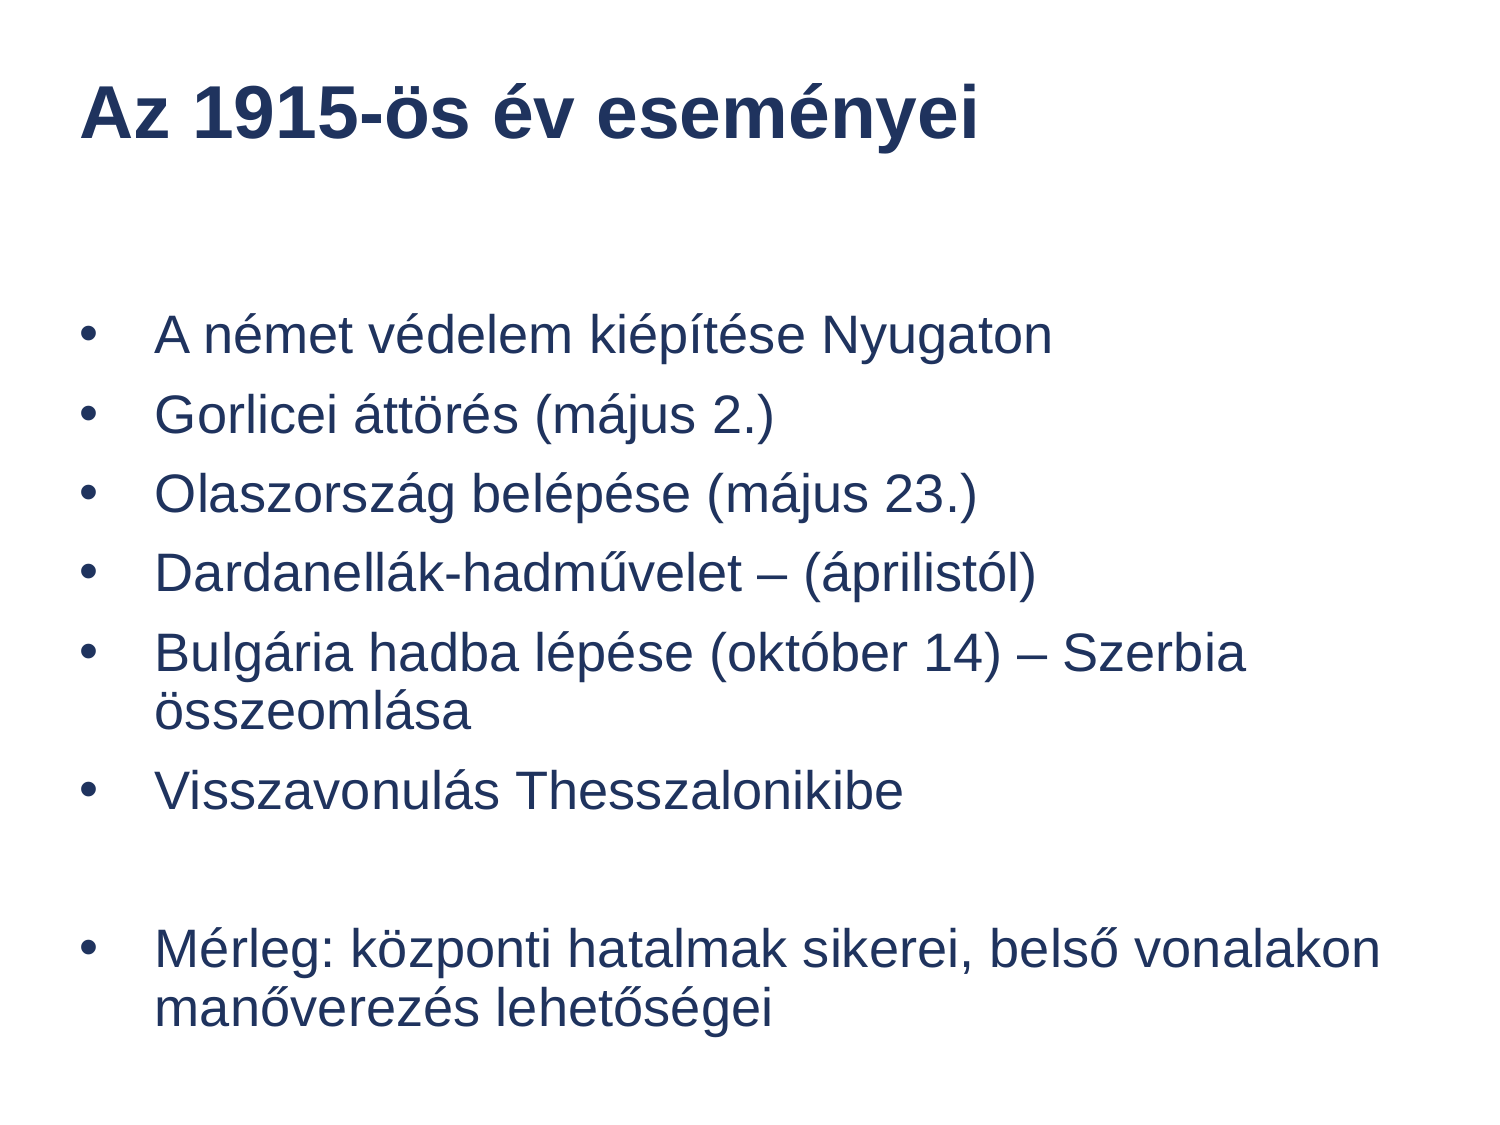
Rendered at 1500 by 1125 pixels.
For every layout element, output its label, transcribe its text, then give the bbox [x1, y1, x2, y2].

title Az 1915-ös év eseményei [64, 66, 1436, 278]
list A német védelem kiépítése Nyugaton Gorlicei áttörés (május 2.) Olaszország belépése (május 23.) Dardanellák-hadművelet – (áprilistól) Bulgária hadba lépése (október 14) – Szerbia összeomlása Visszavonulás Thesszalonikibe Mérleg: központi hatalmak sikerei, belső vonalakon manőverezés lehetőségei [64, 299, 1436, 1059]
